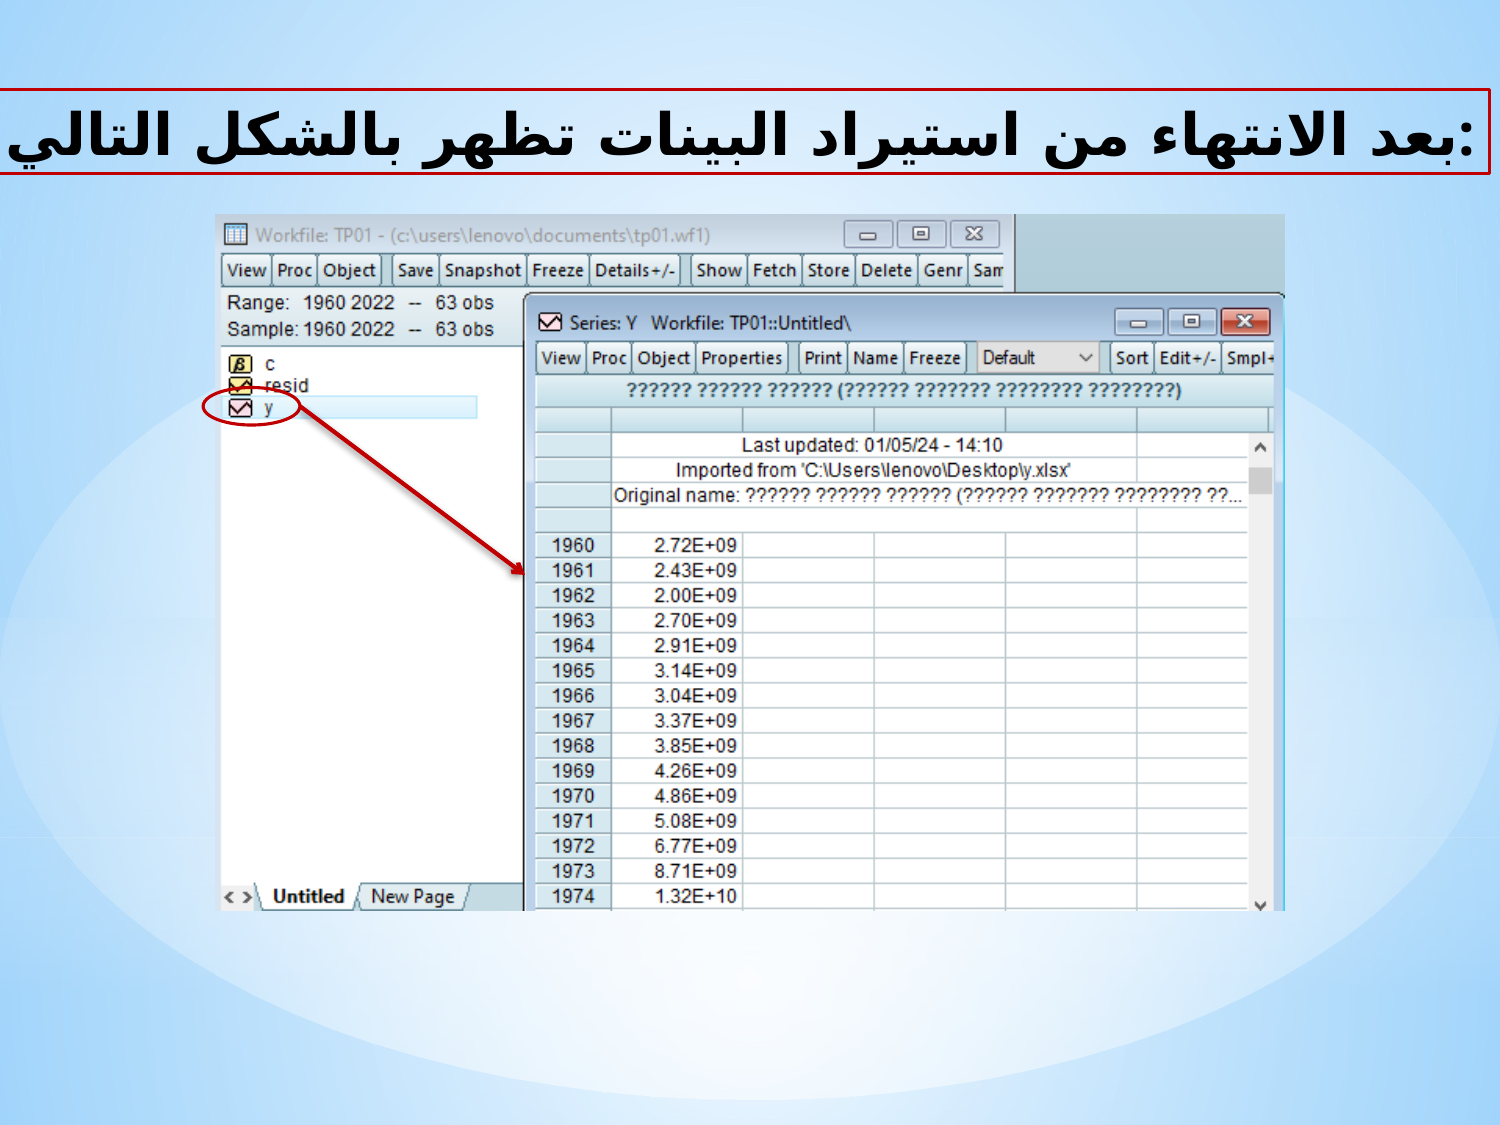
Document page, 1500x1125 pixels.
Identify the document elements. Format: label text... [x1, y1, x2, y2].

text_box بعد الانتهاء من استيراد البينات تظهر بالشكل التالي: [0, 89, 1490, 174]
picture [215, 214, 1285, 911]
text_box [201, 395, 209, 417]
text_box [299, 405, 526, 576]
